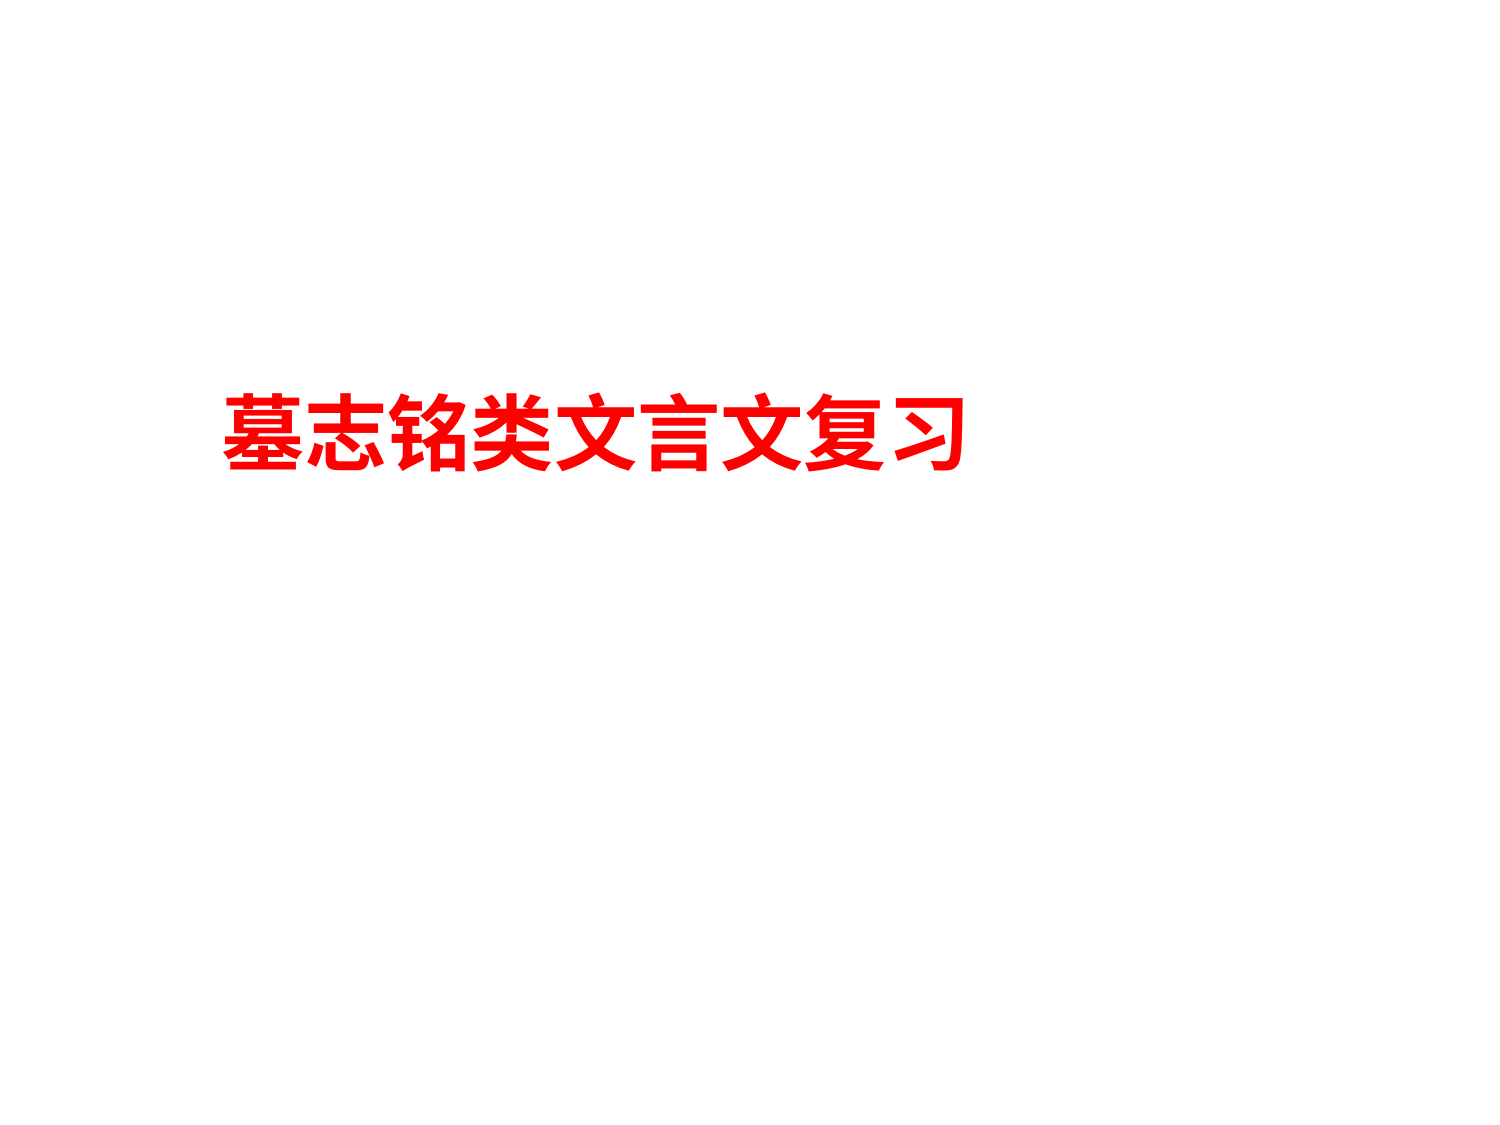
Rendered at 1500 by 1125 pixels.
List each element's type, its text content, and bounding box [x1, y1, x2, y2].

text_box 墓志铭类文言文复习 [206, 373, 1500, 589]
